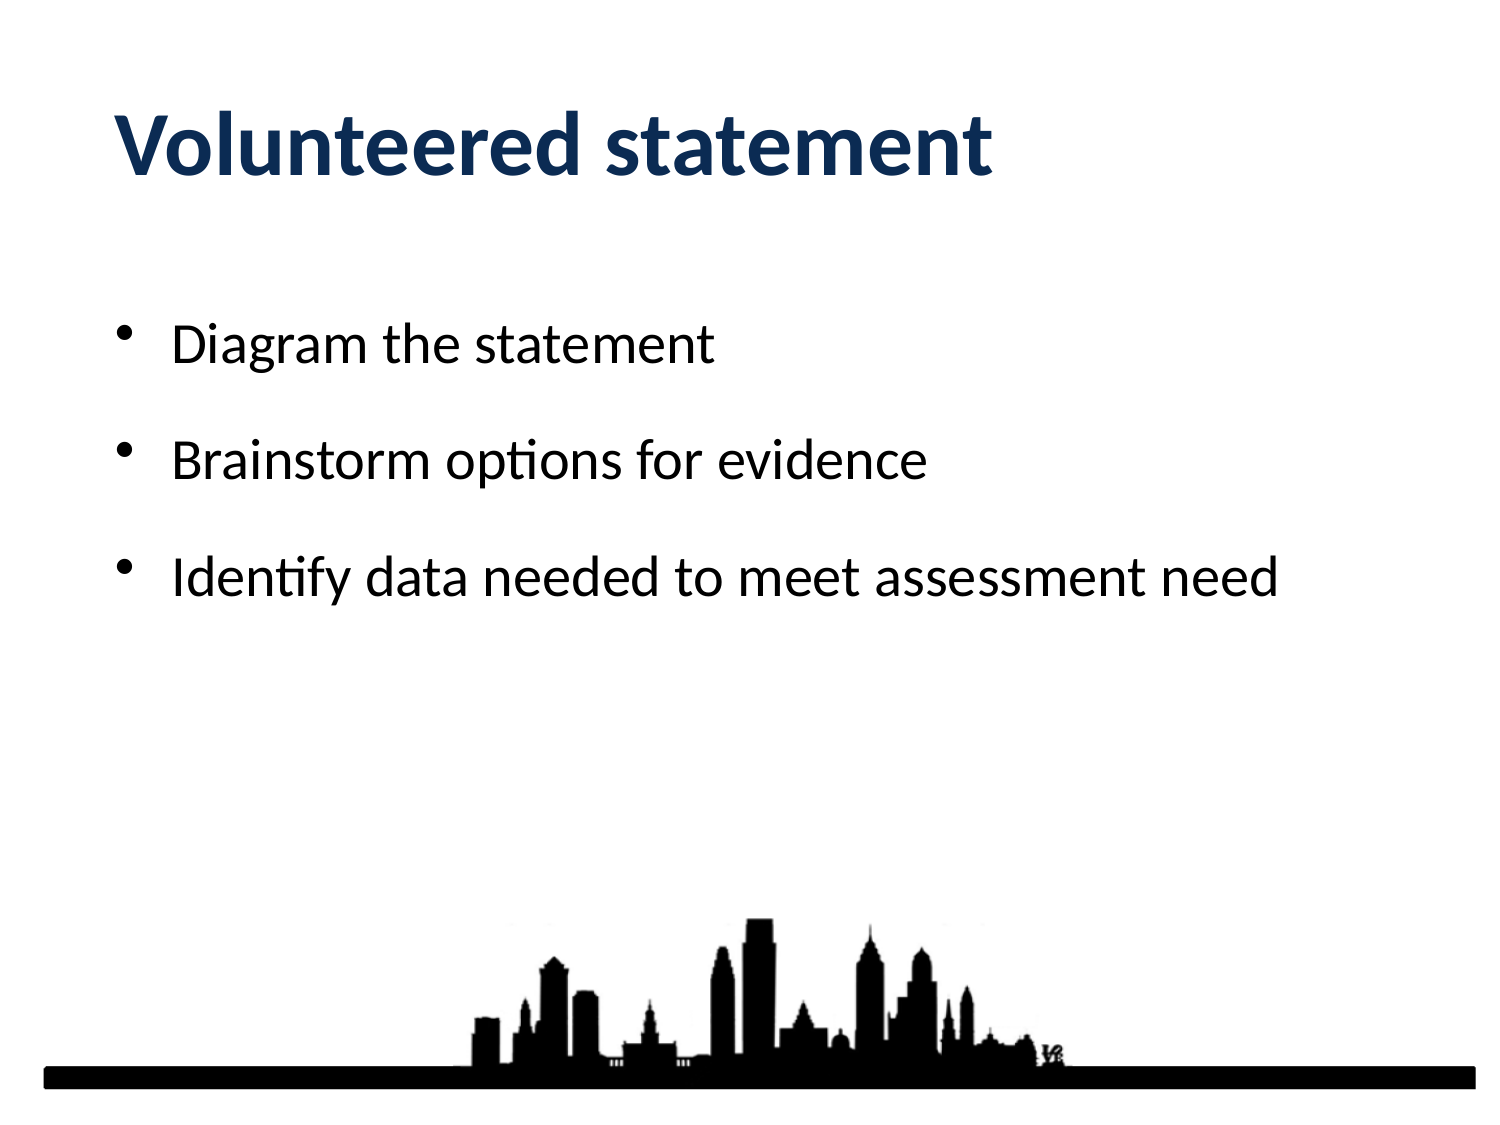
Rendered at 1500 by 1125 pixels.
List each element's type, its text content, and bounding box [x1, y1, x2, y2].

list Diagram the statement Brainstorm options for evidence Identify data needed to meet assessment need [99, 262, 1425, 1005]
title Volunteered statement [99, 45, 1425, 233]
picture [5, 912, 1500, 1105]
